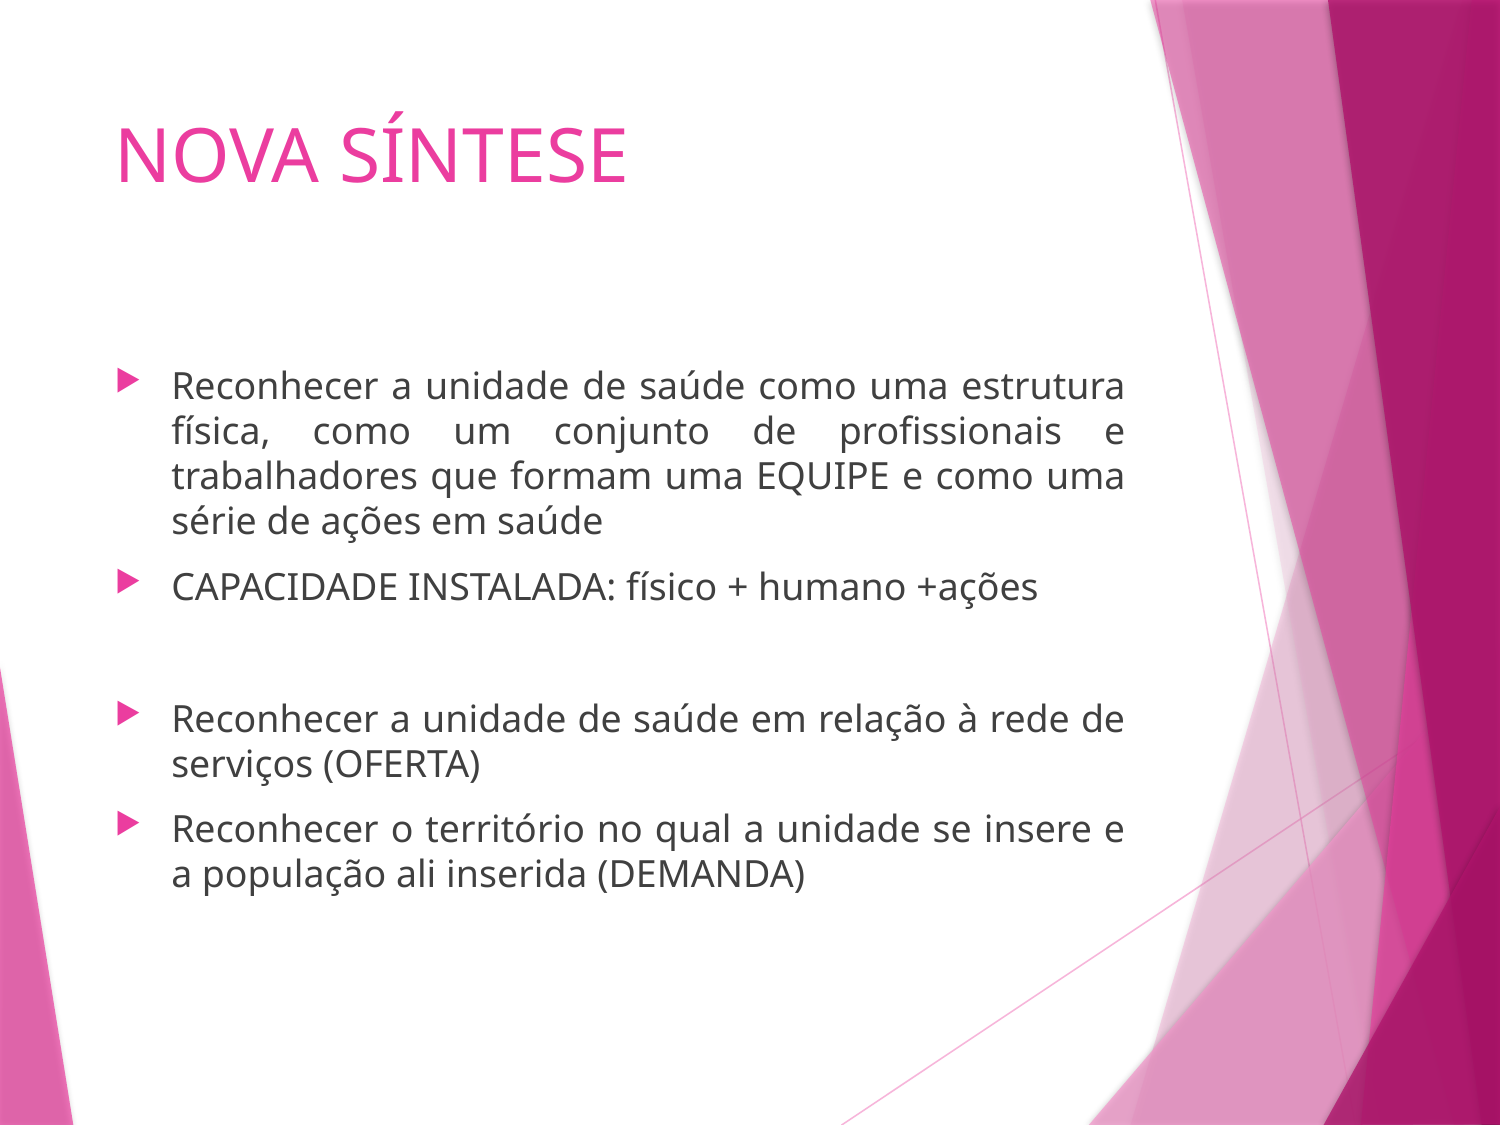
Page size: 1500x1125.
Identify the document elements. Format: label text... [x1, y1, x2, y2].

list Reconhecer a unidade de saúde como uma estrutura física, como um conjunto de profissionais e trabalhadores que formam uma EQUIPE e como uma série de ações em saúde CAPACIDADE INSTALADA: físico + humano +ações Reconhecer a unidade de saúde em relação à rede de serviços (OFERTA) Reconhecer o território no qual a unidade se insere e a população ali inserida (DEMANDA) [99, 354, 1142, 992]
title NOVA SÍNTESE [99, 99, 1142, 317]
